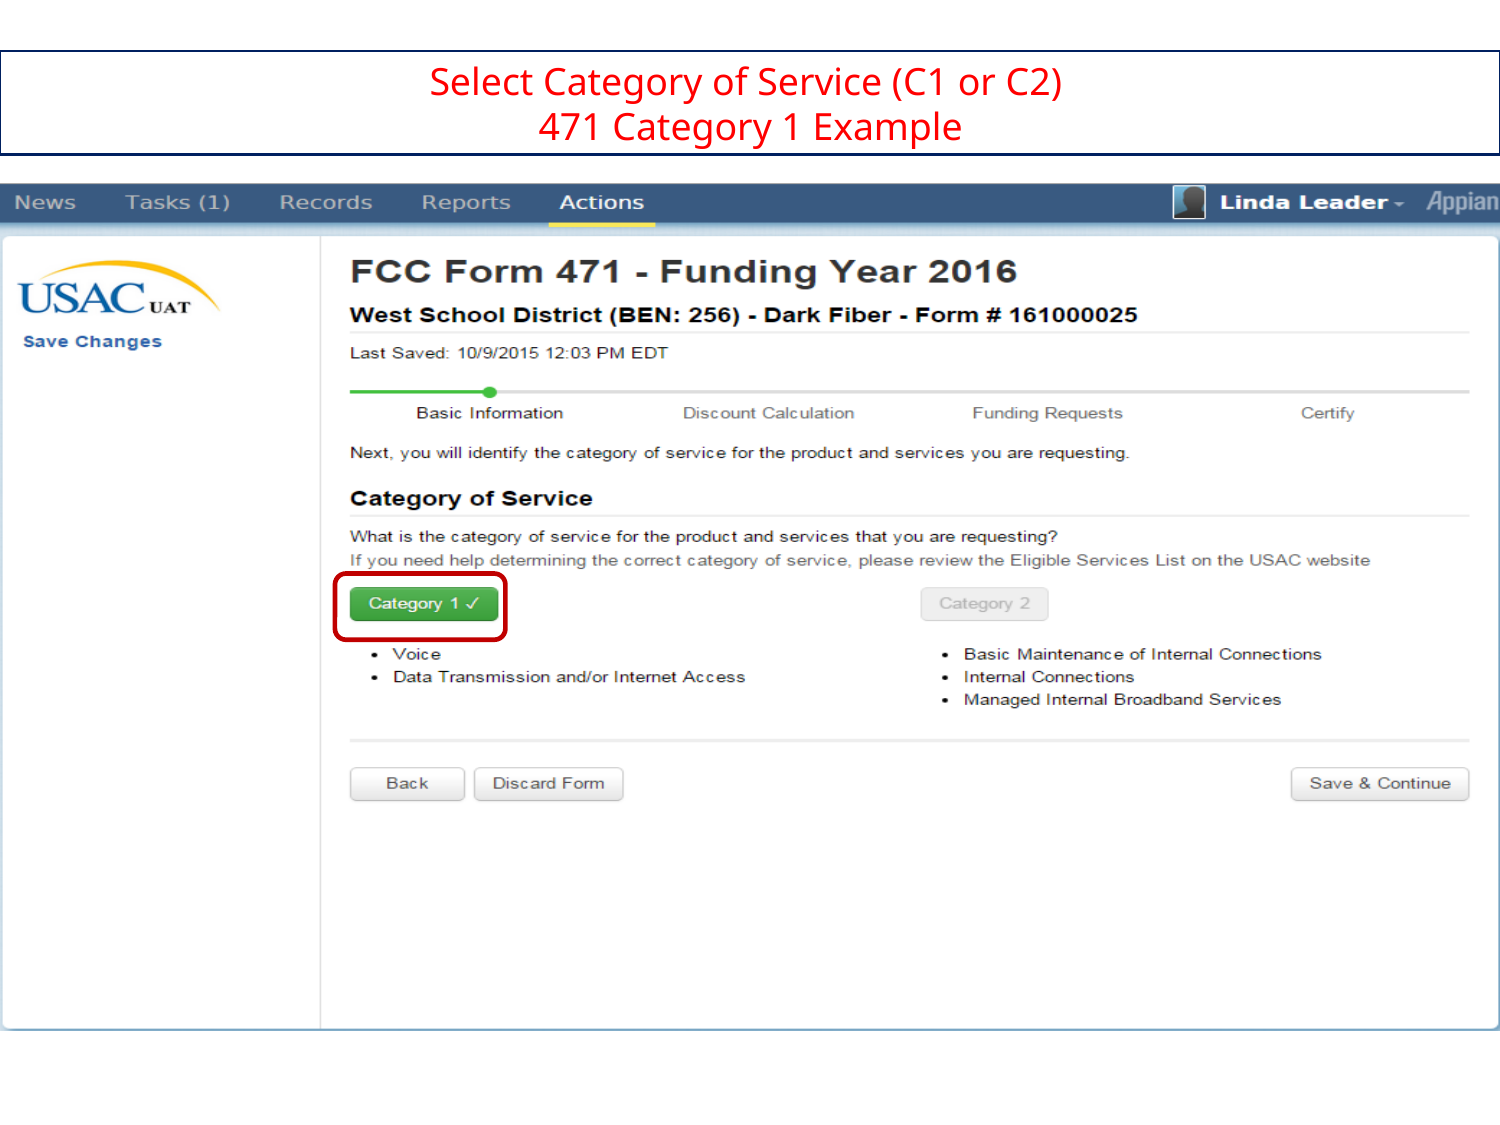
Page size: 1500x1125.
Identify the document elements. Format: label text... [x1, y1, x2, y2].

picture [0, 182, 1500, 1031]
text_box Select Category of Service (C1 or C2) 471 Category 1 Example [0, 51, 1500, 155]
